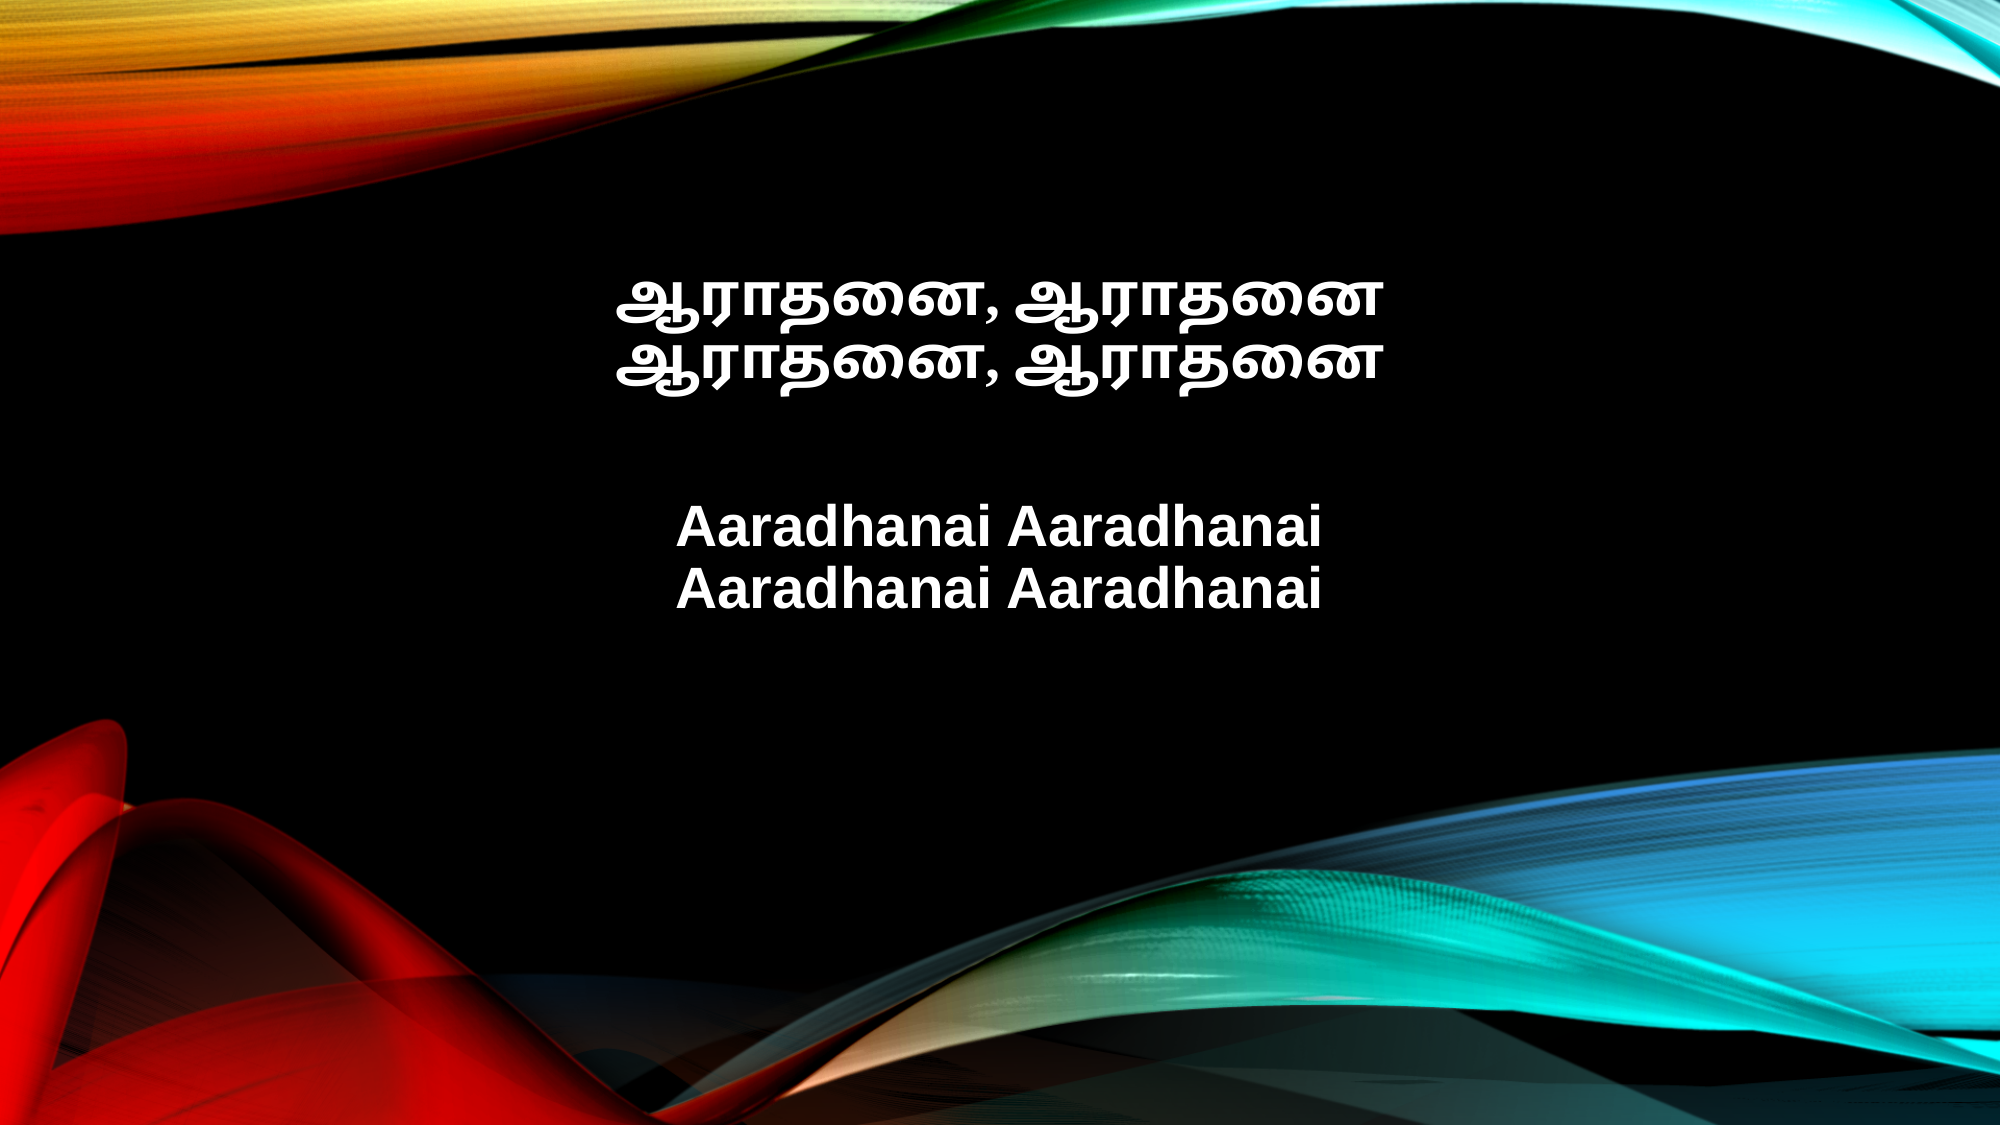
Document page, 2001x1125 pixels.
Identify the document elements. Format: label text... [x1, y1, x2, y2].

subtitle ஆராதனை, ஆராதனை ஆராதனை, ஆராதனை Aaradhanai Aaradhanai Aaradhanai Aaradhanai [0, 0, 2000, 1125]
